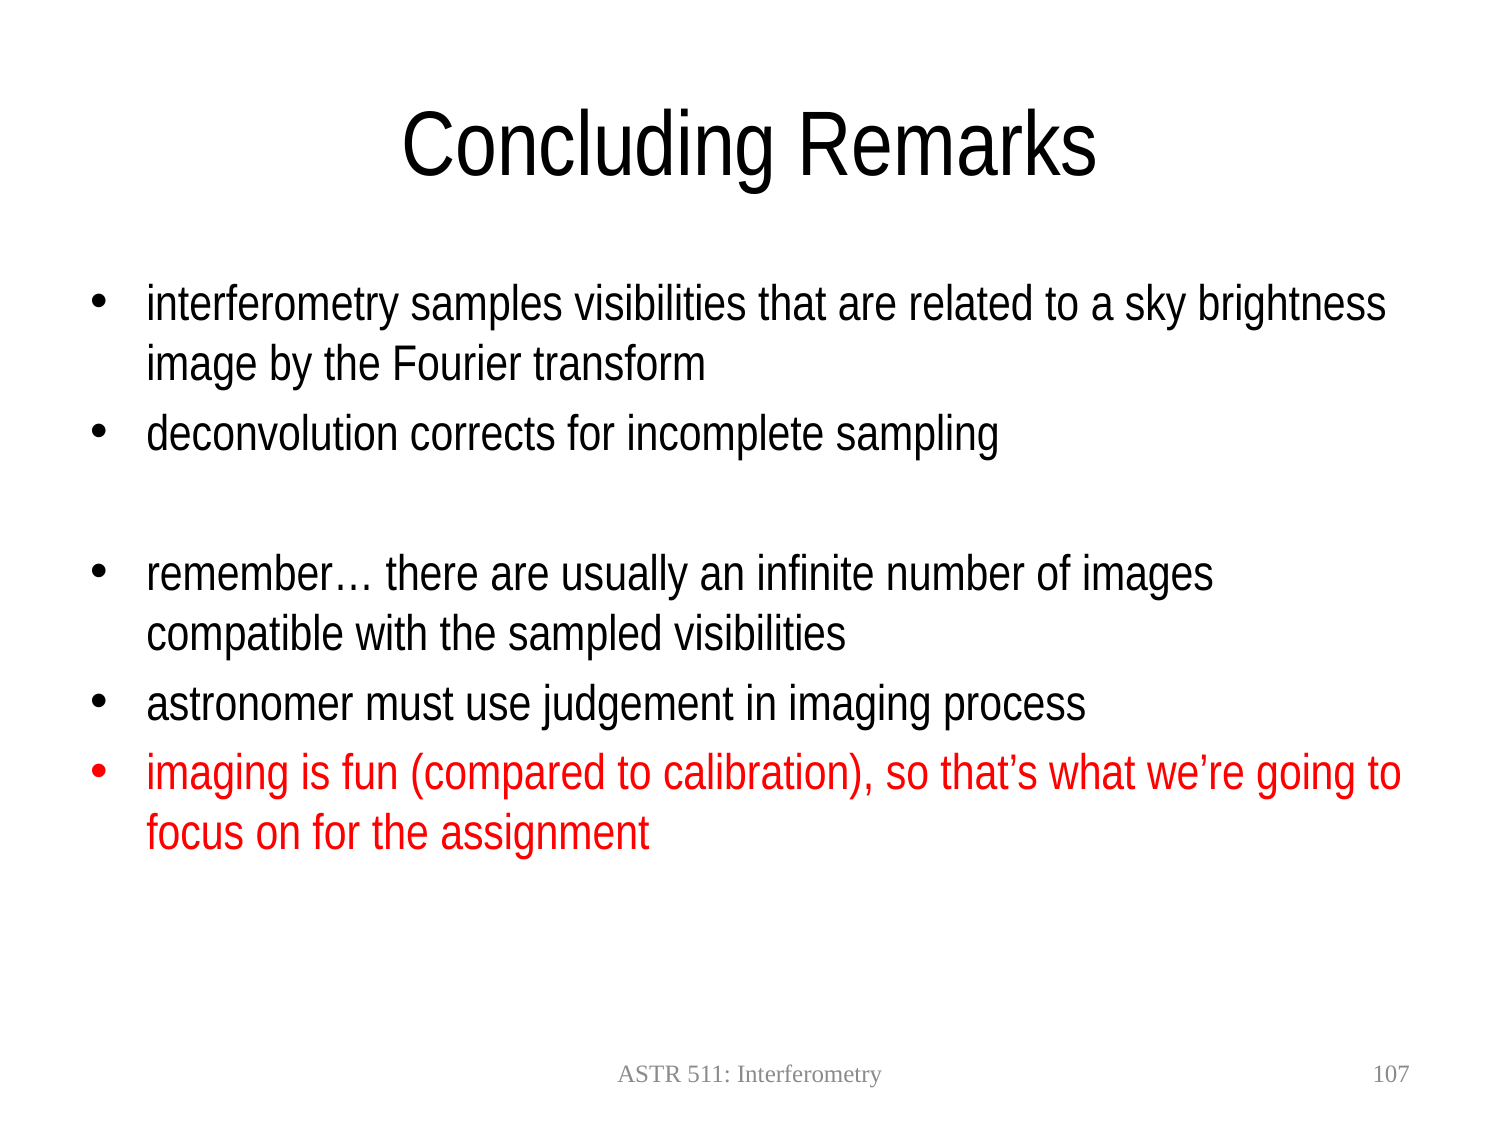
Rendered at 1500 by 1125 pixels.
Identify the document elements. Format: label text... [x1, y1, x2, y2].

footer ASTR 511: Interferometry [512, 1042, 988, 1103]
list interferometry samples visibilities that are related to a sky brightness image by the Fourier transform deconvolution corrects for incomplete sampling remember… there are usually an infinite number of images compatible with the sampled visibilities astronomer must use judgement in imaging process imaging is fun (compared to calibration), so that’s what we’re going to focus on for the assignment [75, 262, 1425, 1005]
title Concluding Remarks [75, 45, 1425, 233]
slide_number 107 [1074, 1042, 1425, 1103]
